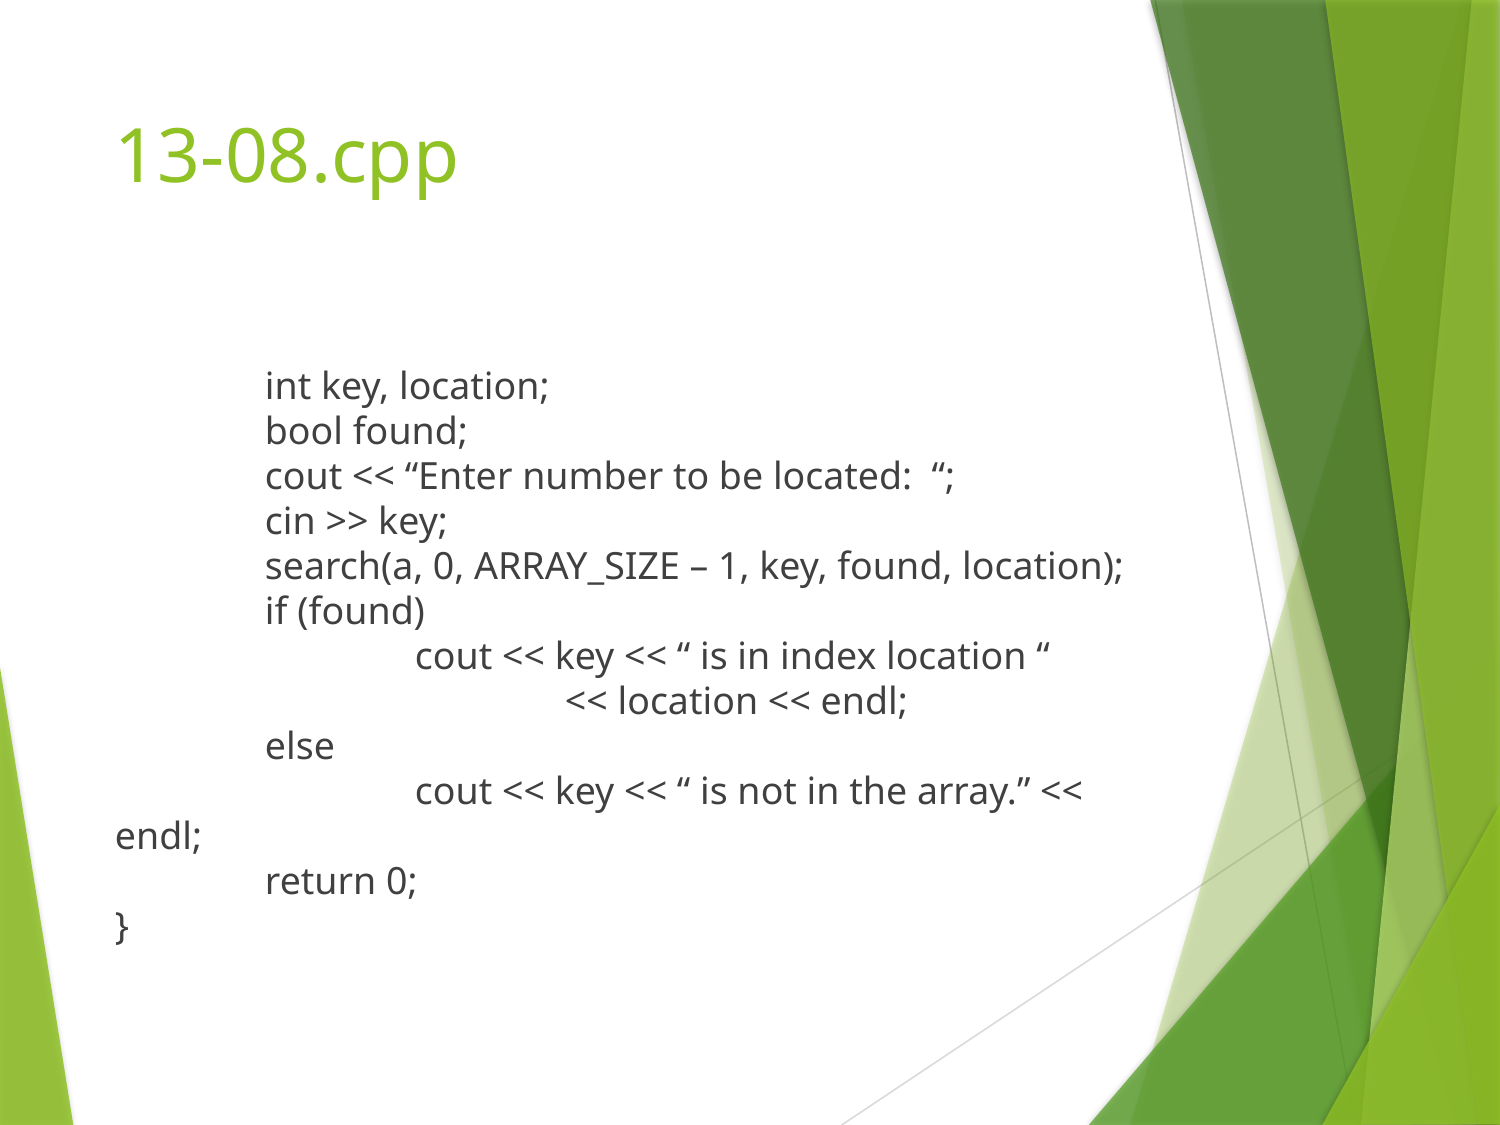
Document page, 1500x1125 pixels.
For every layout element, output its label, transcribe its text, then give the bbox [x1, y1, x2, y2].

title 13-08.cpp [99, 99, 1142, 317]
list int key, location; bool found; cout << “Enter number to be located: “; cin >> key; search(a, 0, ARRAY_SIZE – 1, key, found, location); if (found) cout << key << “ is in index location “ << location << endl; else cout << key << “ is not in the array.” << endl; return 0; } [99, 354, 1142, 992]
